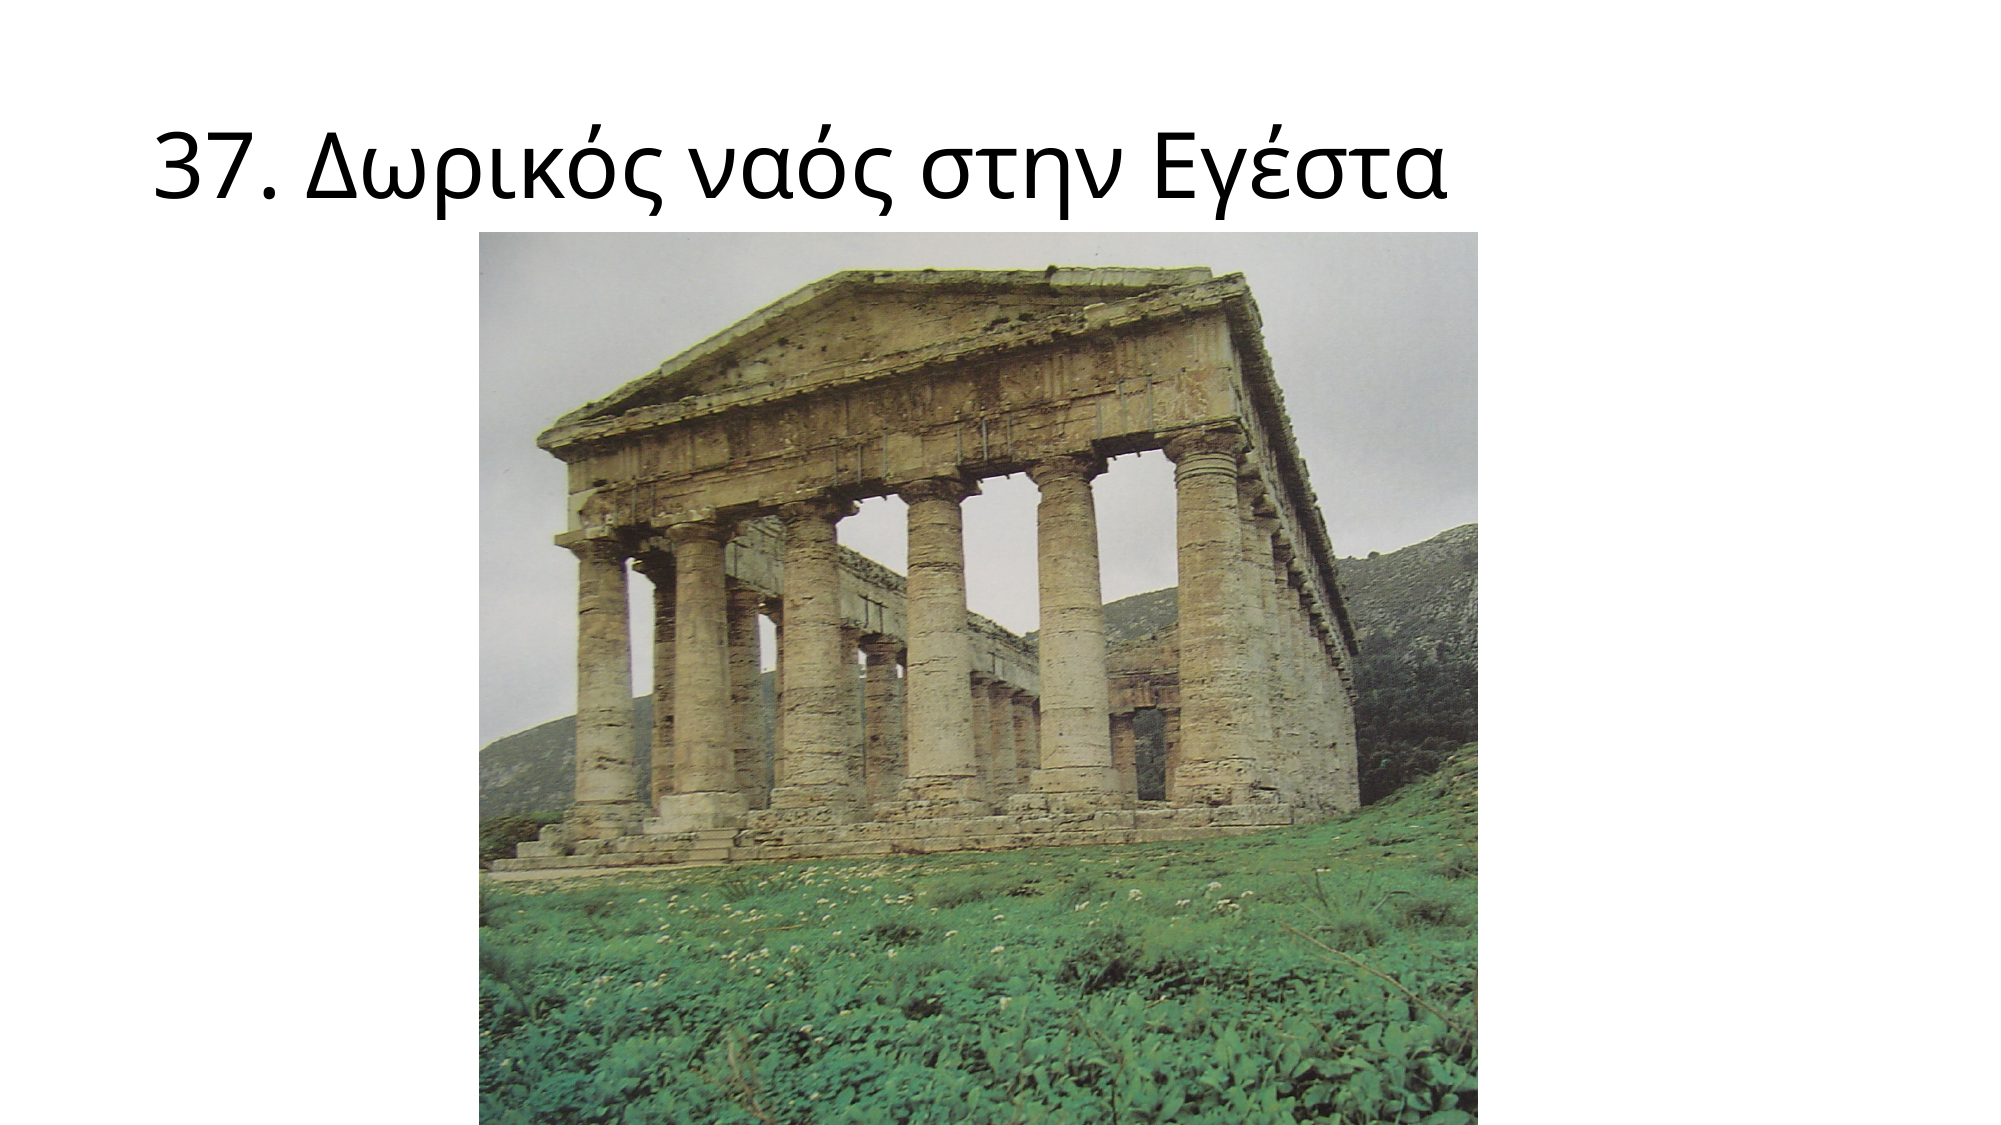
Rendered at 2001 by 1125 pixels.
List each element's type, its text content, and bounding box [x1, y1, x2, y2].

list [479, 232, 1478, 1125]
title 37. Δωρικός ναός στην Εγέστα [137, 59, 1863, 278]
